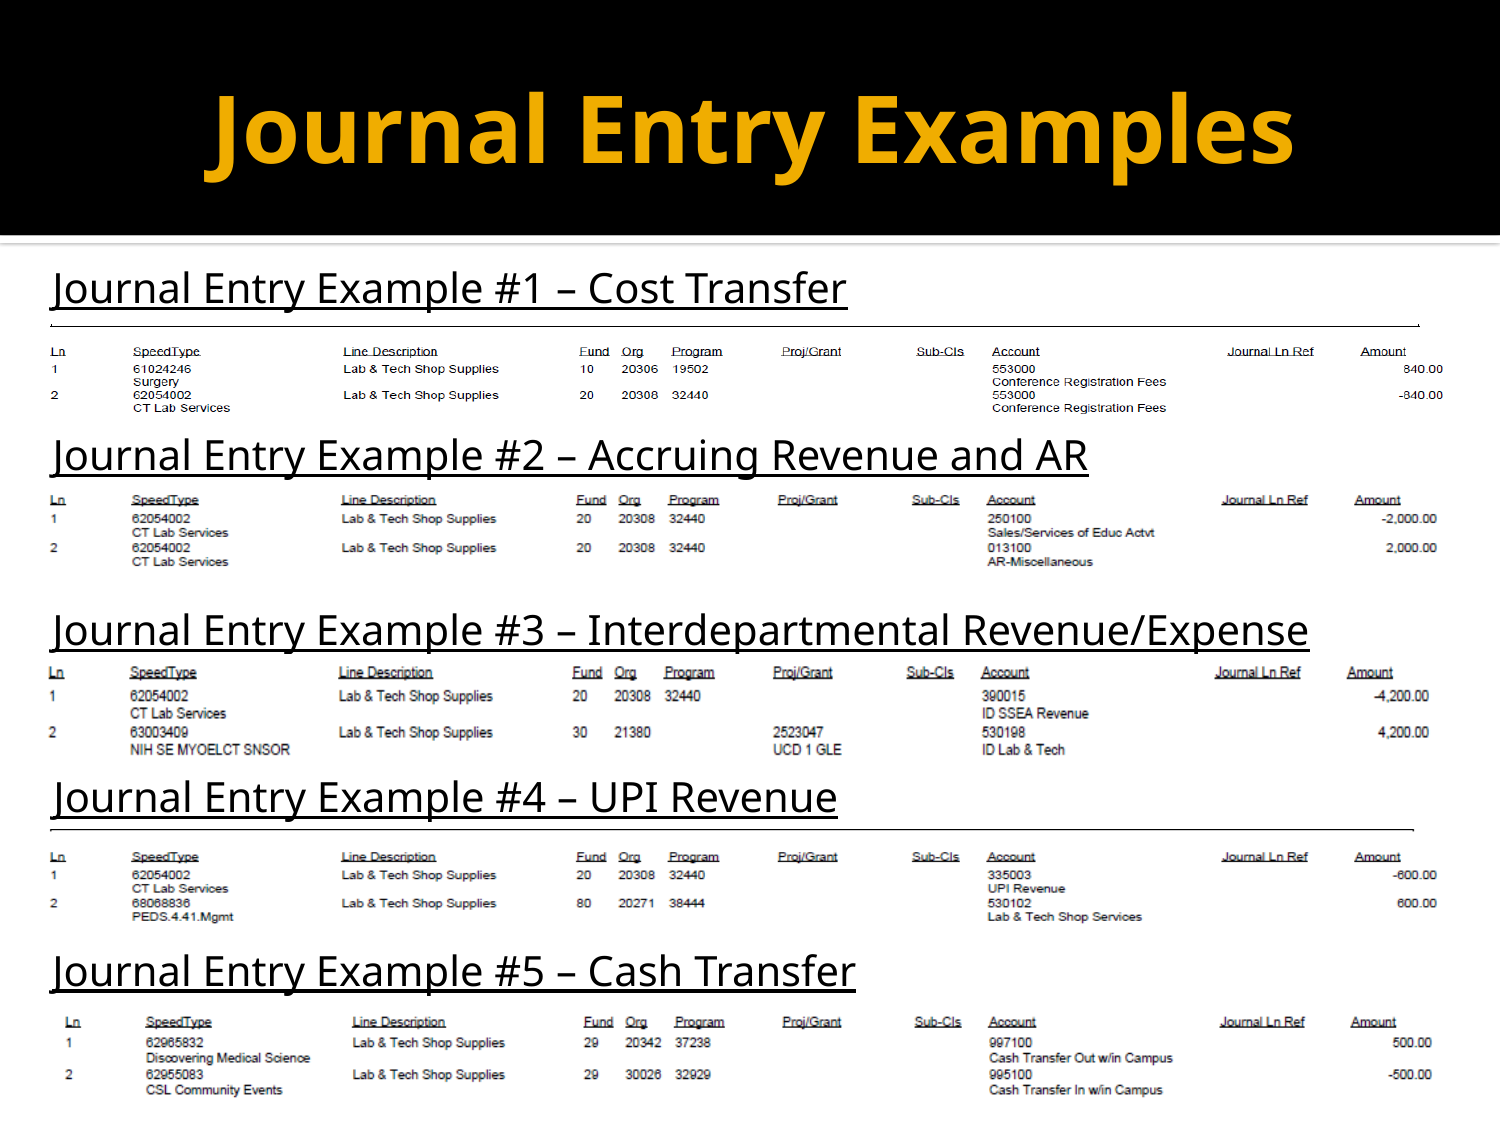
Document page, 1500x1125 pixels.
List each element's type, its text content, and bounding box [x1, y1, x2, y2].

text_box Journal Entry Example #5 – Cash Transfer [37, 940, 1388, 1002]
picture [37, 829, 1450, 932]
text_box Journal Entry Example #4 – UPI Revenue [38, 778, 1389, 829]
picture [37, 654, 1450, 771]
picture [38, 324, 1450, 433]
picture [37, 475, 1450, 580]
picture [38, 1003, 1450, 1121]
text_box Journal Entry Example #1 – Cost Transfer [37, 253, 1388, 321]
text_box Journal Entry Example #3 – Interdepartmental Revenue/Expense [37, 595, 1388, 654]
text_box Journal Entry Example #2 – Accruing Revenue and AR [37, 441, 1388, 474]
title Journal Entry Examples [75, 22, 1425, 229]
